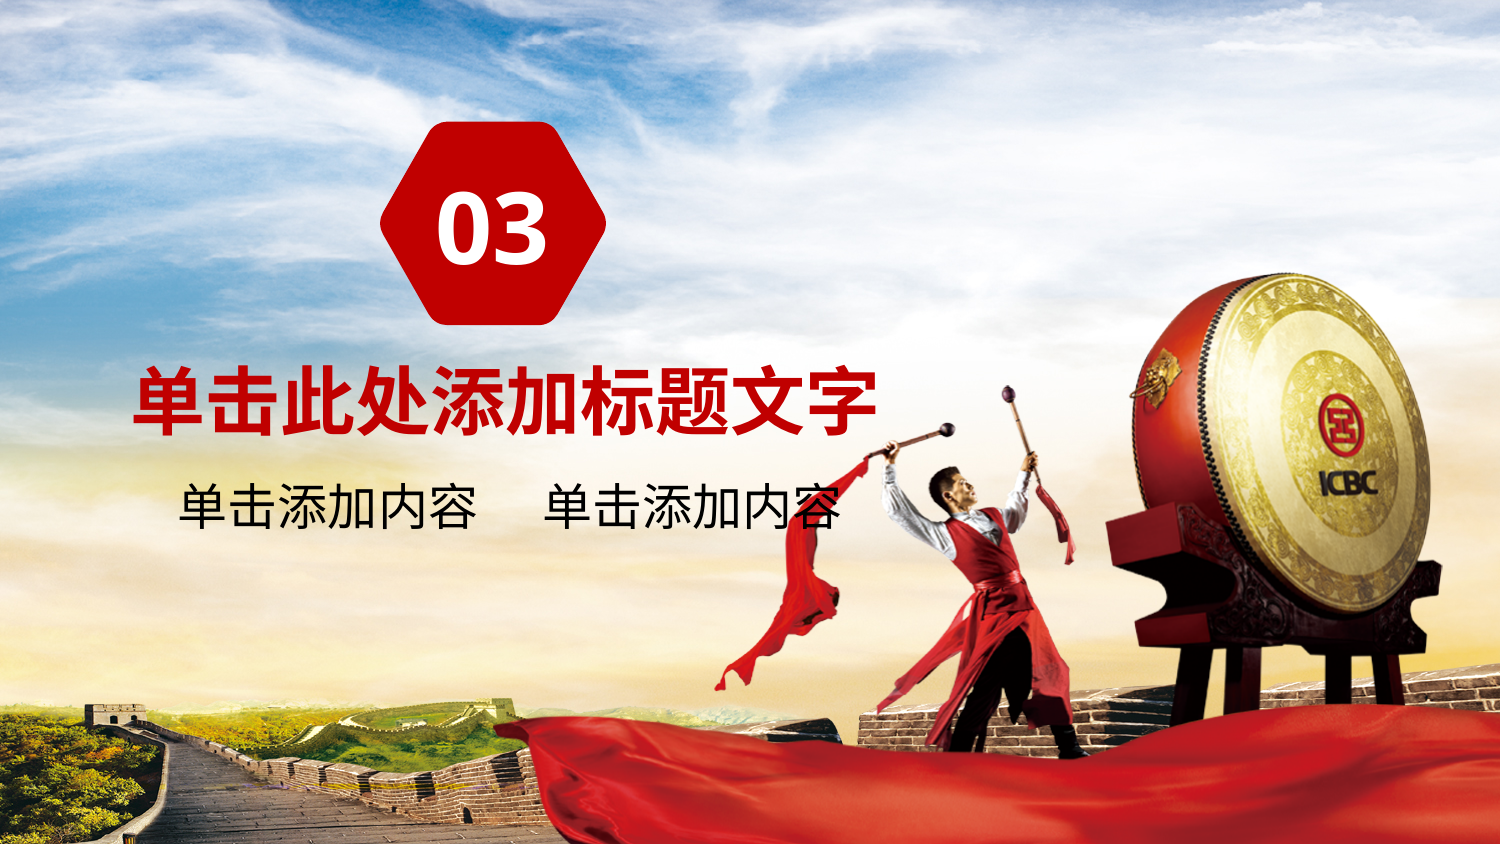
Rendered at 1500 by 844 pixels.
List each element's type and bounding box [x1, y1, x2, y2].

text_box [0, 0, 1500, 844]
